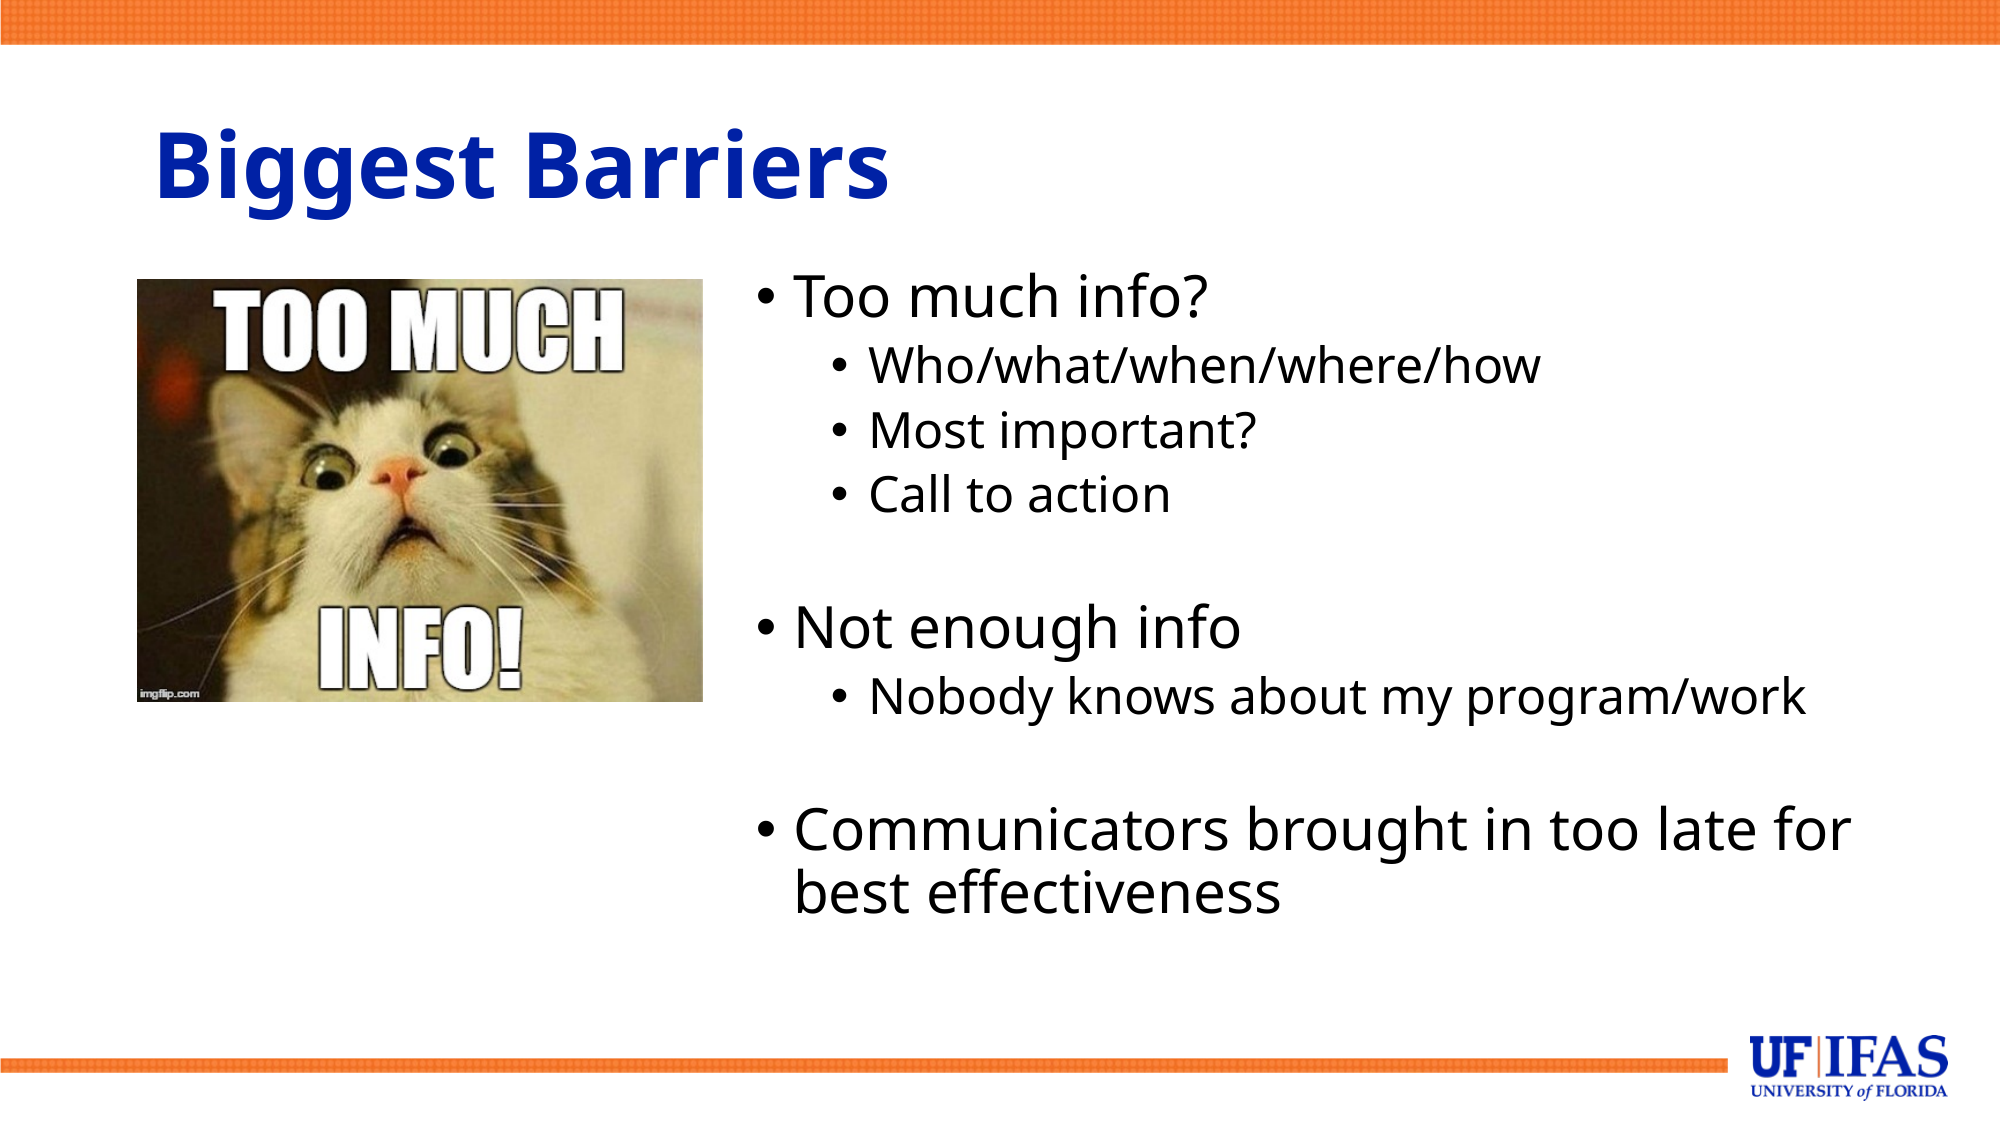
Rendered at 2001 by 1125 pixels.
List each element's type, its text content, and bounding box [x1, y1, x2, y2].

picture [1750, 1035, 1948, 1101]
title Biggest Barriers [137, 59, 1863, 278]
picture [137, 279, 703, 702]
list Too much info? Who/what/when/where/how Most important? Call to action Not enough info Nobody knows about my program/work Communicators brought in too late for best effectiveness [740, 260, 1946, 974]
picture [2, 1059, 1726, 1072]
picture [2, 0, 1999, 44]
